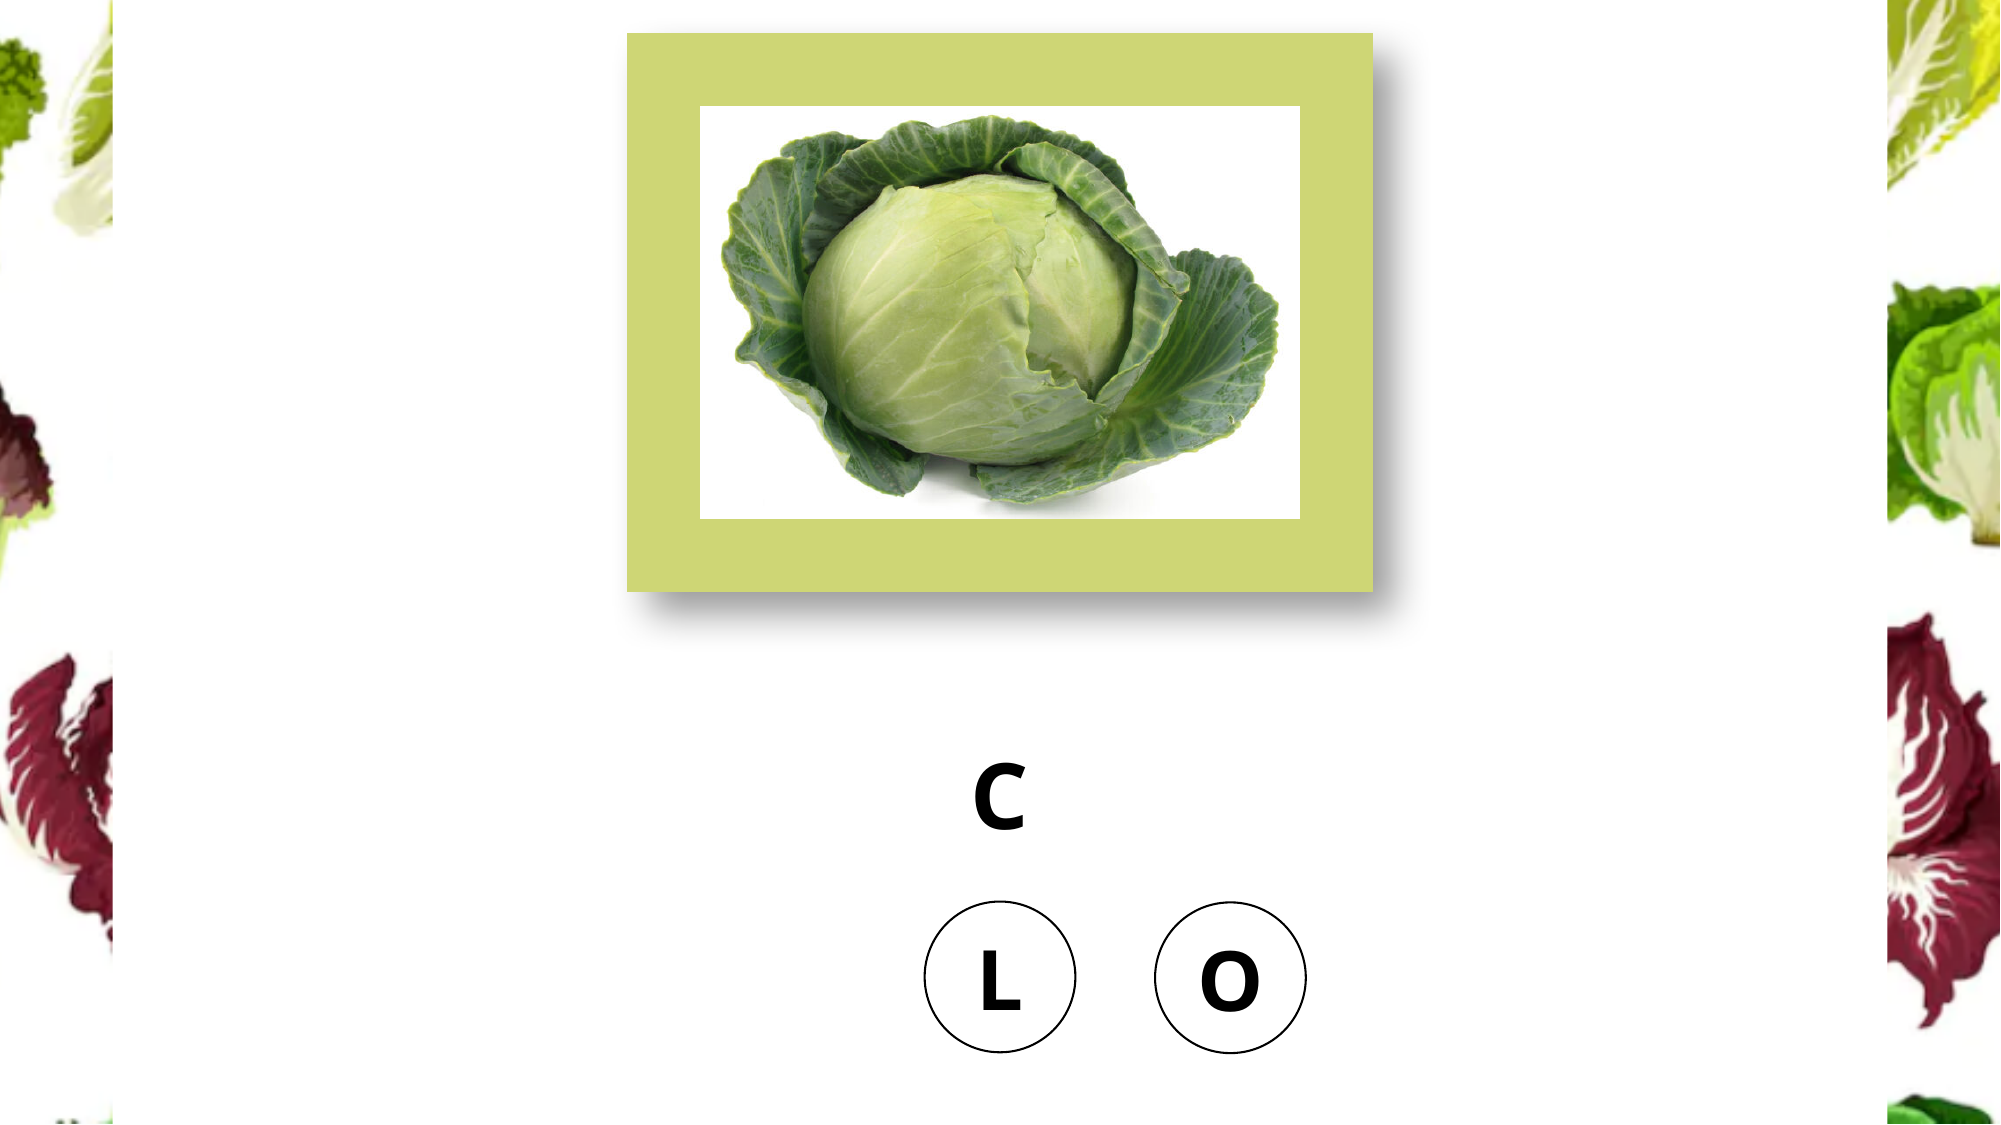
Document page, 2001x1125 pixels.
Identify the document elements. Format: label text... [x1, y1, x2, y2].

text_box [924, 901, 1306, 1054]
picture [0, 0, 113, 1125]
picture [1887, 0, 2000, 1125]
text_box C [615, 730, 1385, 856]
picture [699, 106, 1301, 519]
